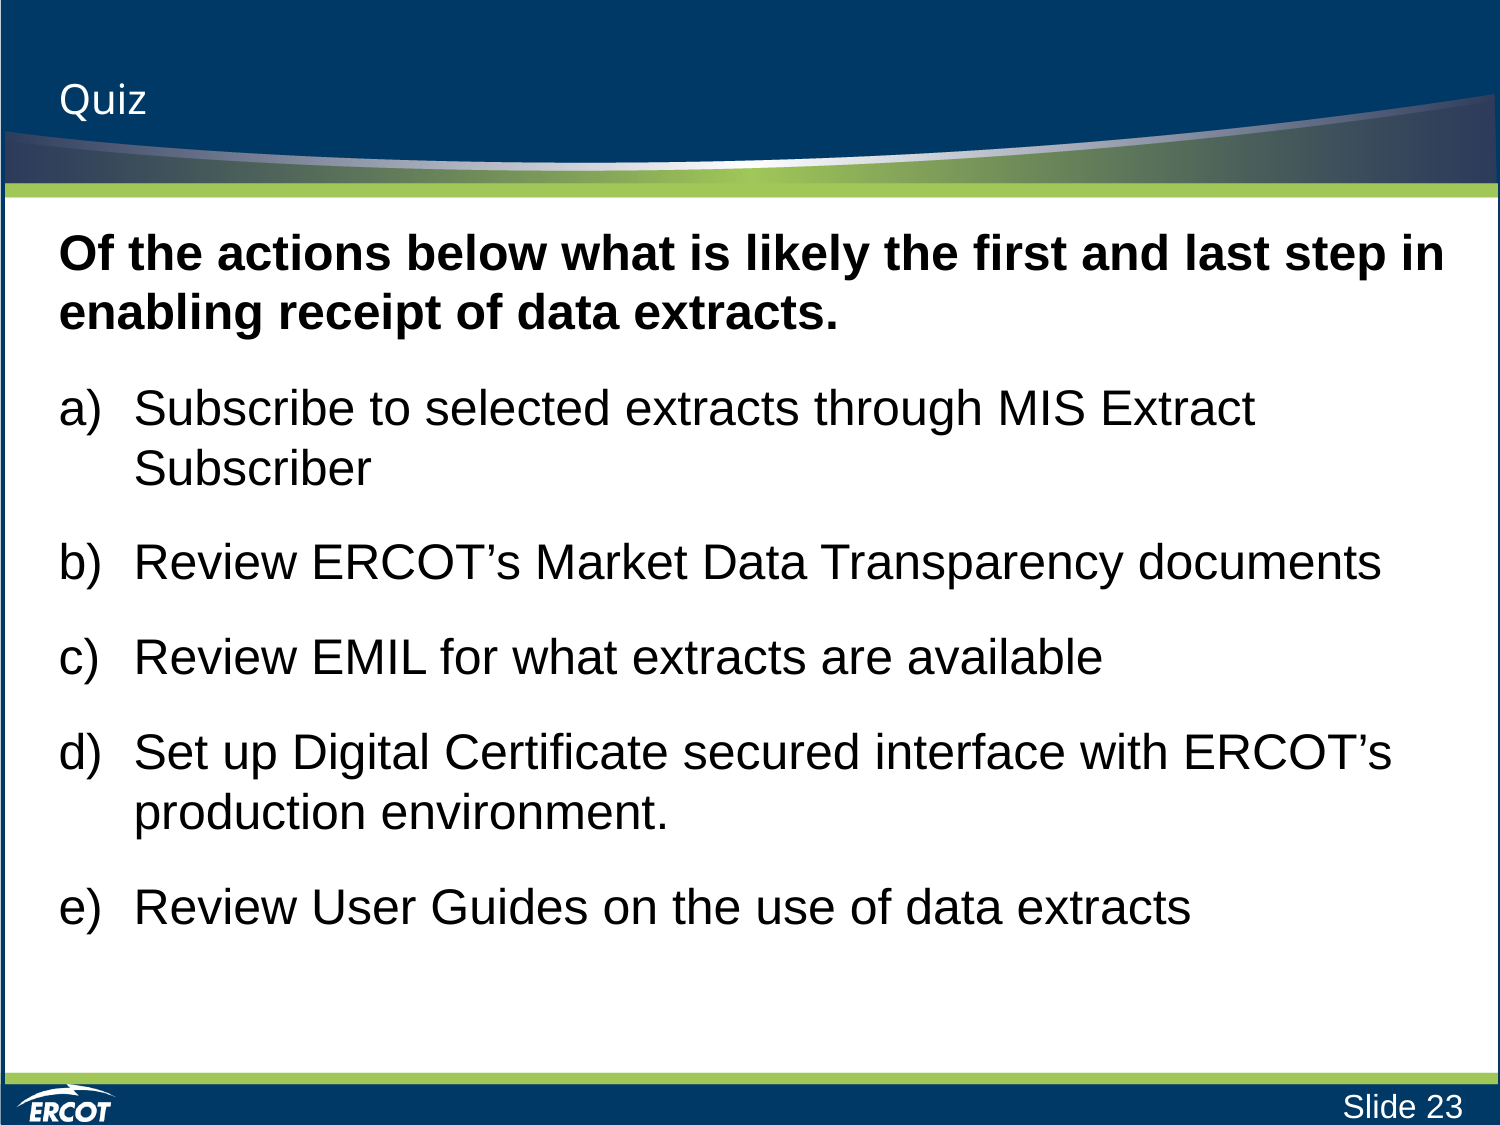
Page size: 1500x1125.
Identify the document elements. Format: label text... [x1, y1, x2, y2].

list Of the actions below what is likely the first and last step in enabling receipt of data extracts. Subscribe to selected extracts through MIS Extract Subscriber Review ERCOT’s Market Data Transparency documents Review EMIL for what extracts are available Set up Digital Certificate secured interface with ERCOT’s production environment. Review User Guides on the use of data extracts [43, 212, 1463, 966]
title Quiz [43, 52, 1463, 143]
picture [0, 0, 1500, 1125]
